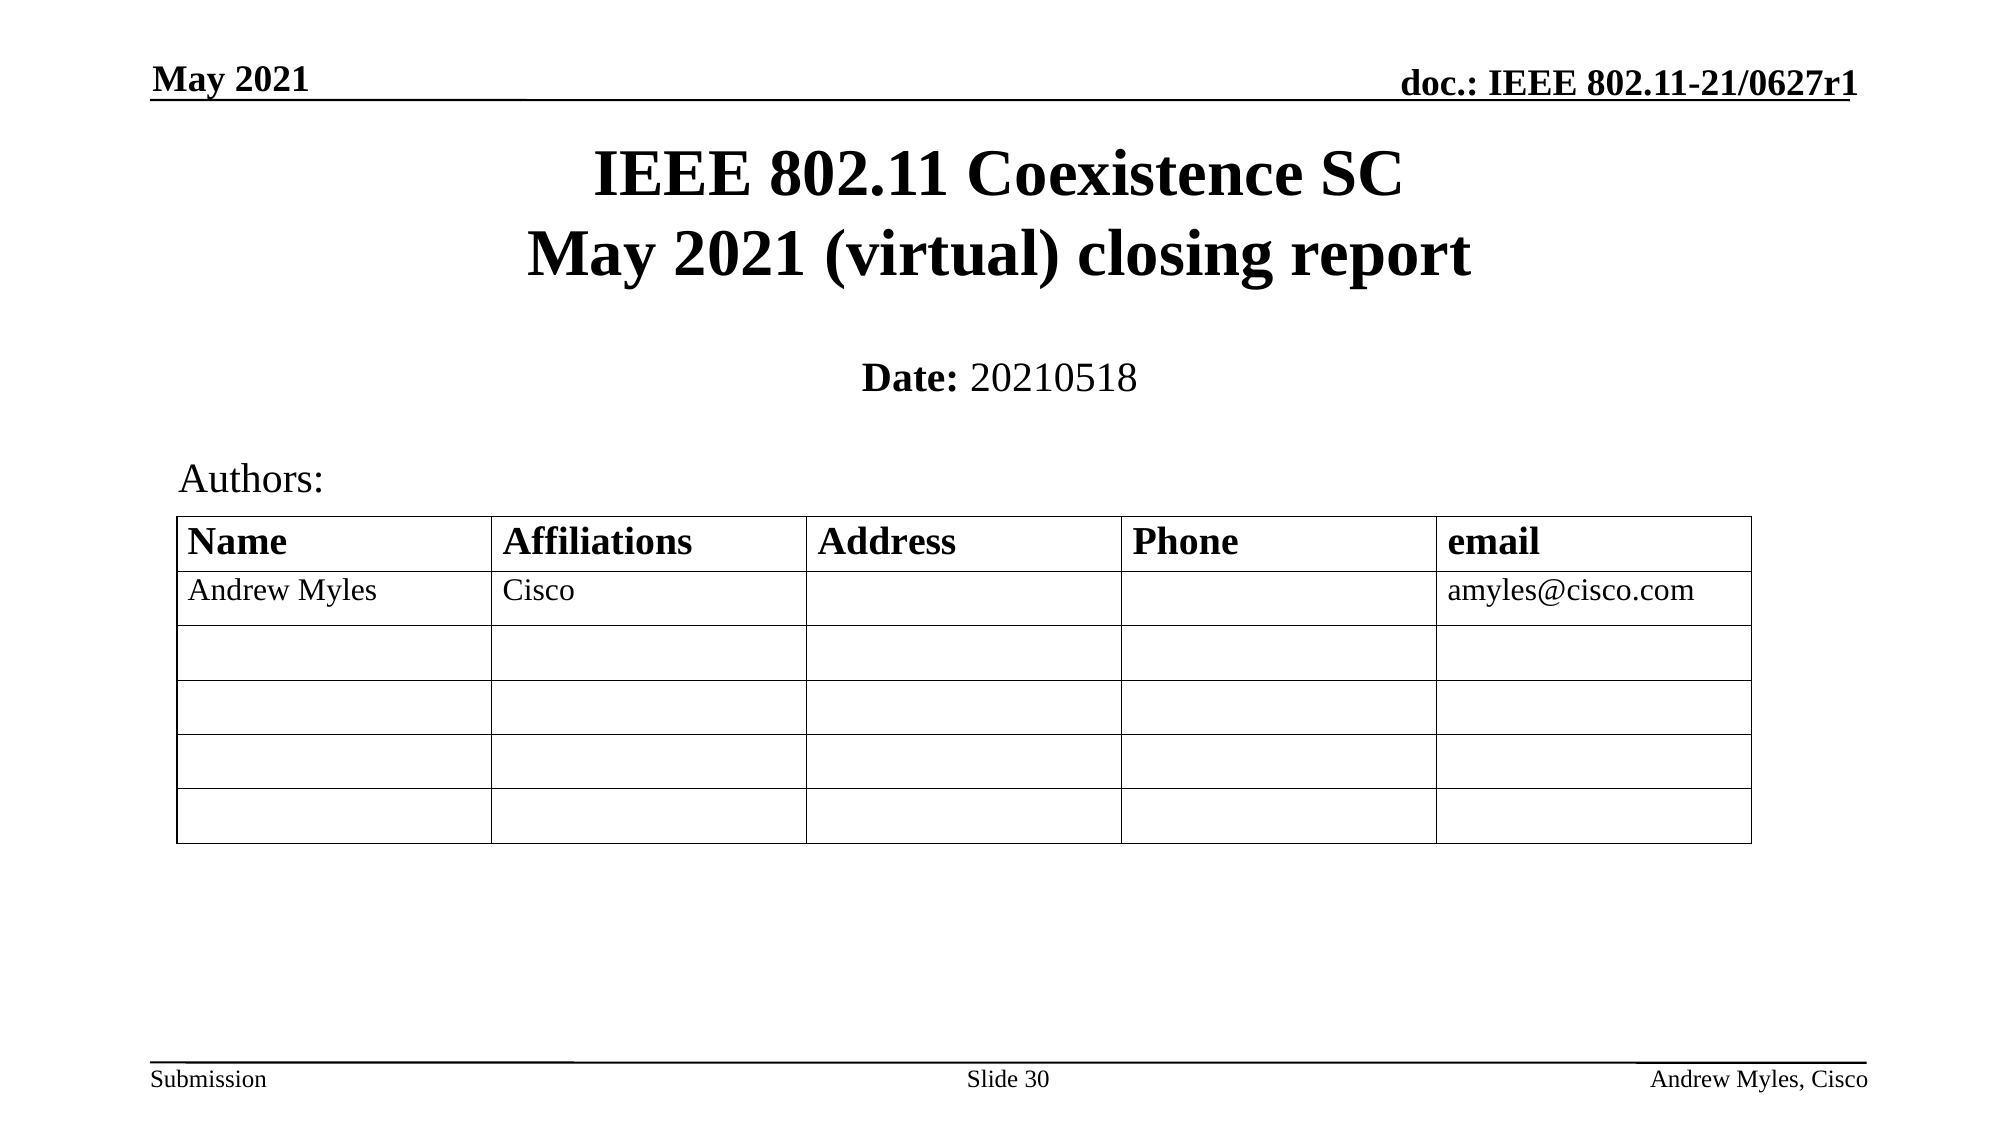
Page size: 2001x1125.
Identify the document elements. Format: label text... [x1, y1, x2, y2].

footer Andrew Myles, Cisco [1171, 1061, 1869, 1093]
text_box Authors: [162, 443, 401, 506]
title IEEE 802.11 Coexistence SC May 2021 (virtual) closing report [149, 99, 1851, 319]
slide_number Slide 30 [950, 1061, 1067, 1123]
subtitle Date: 20210518 [299, 342, 1701, 421]
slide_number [152, 54, 563, 100]
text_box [161, 516, 1797, 915]
